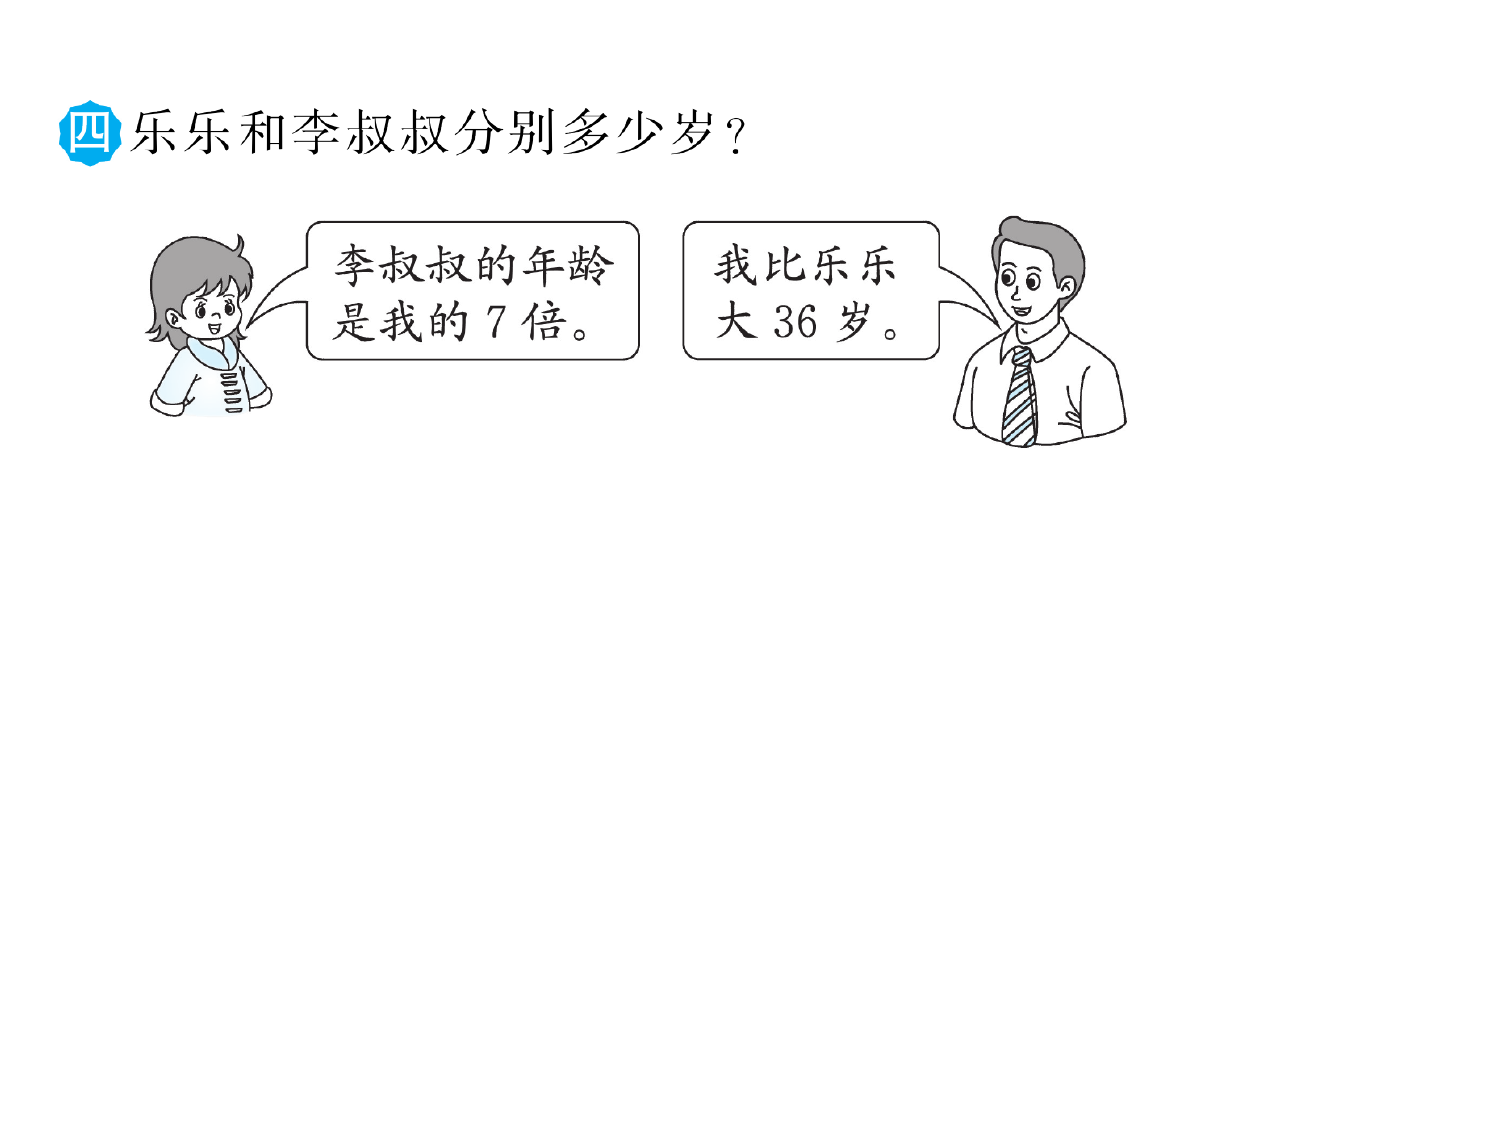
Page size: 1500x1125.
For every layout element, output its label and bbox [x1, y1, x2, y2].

picture [53, 78, 1182, 1023]
